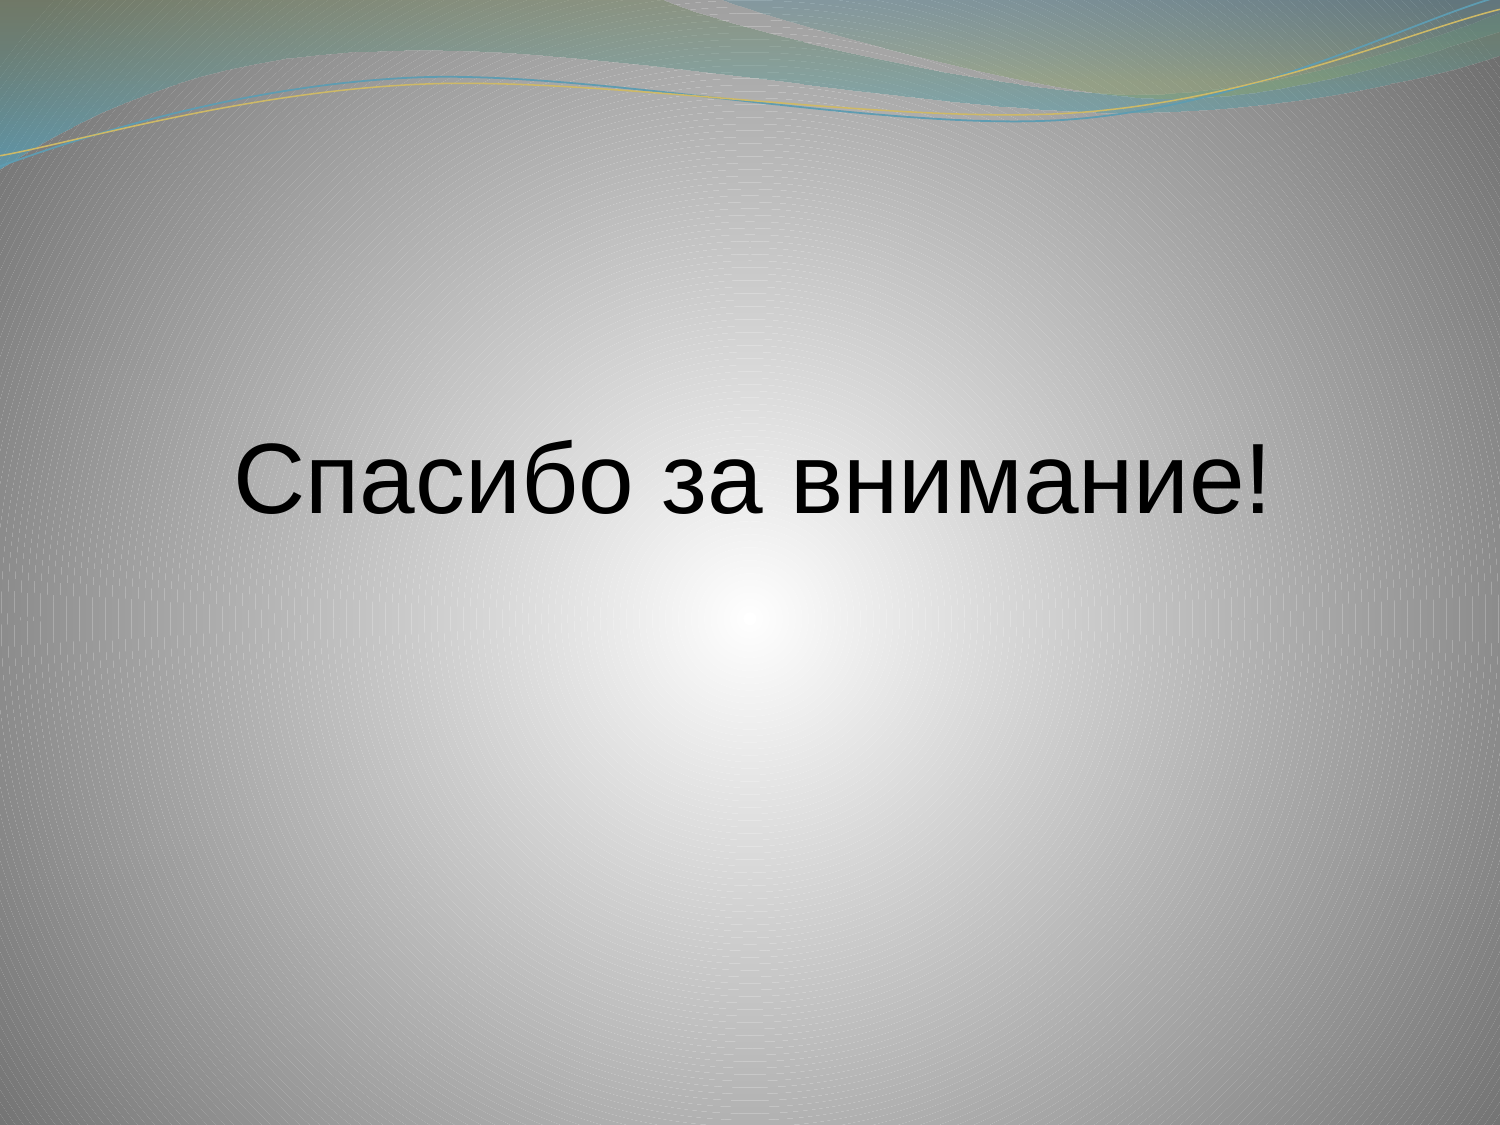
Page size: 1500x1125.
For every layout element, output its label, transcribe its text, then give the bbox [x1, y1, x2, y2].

list Спасибо за внимание! [82, 93, 1425, 1005]
